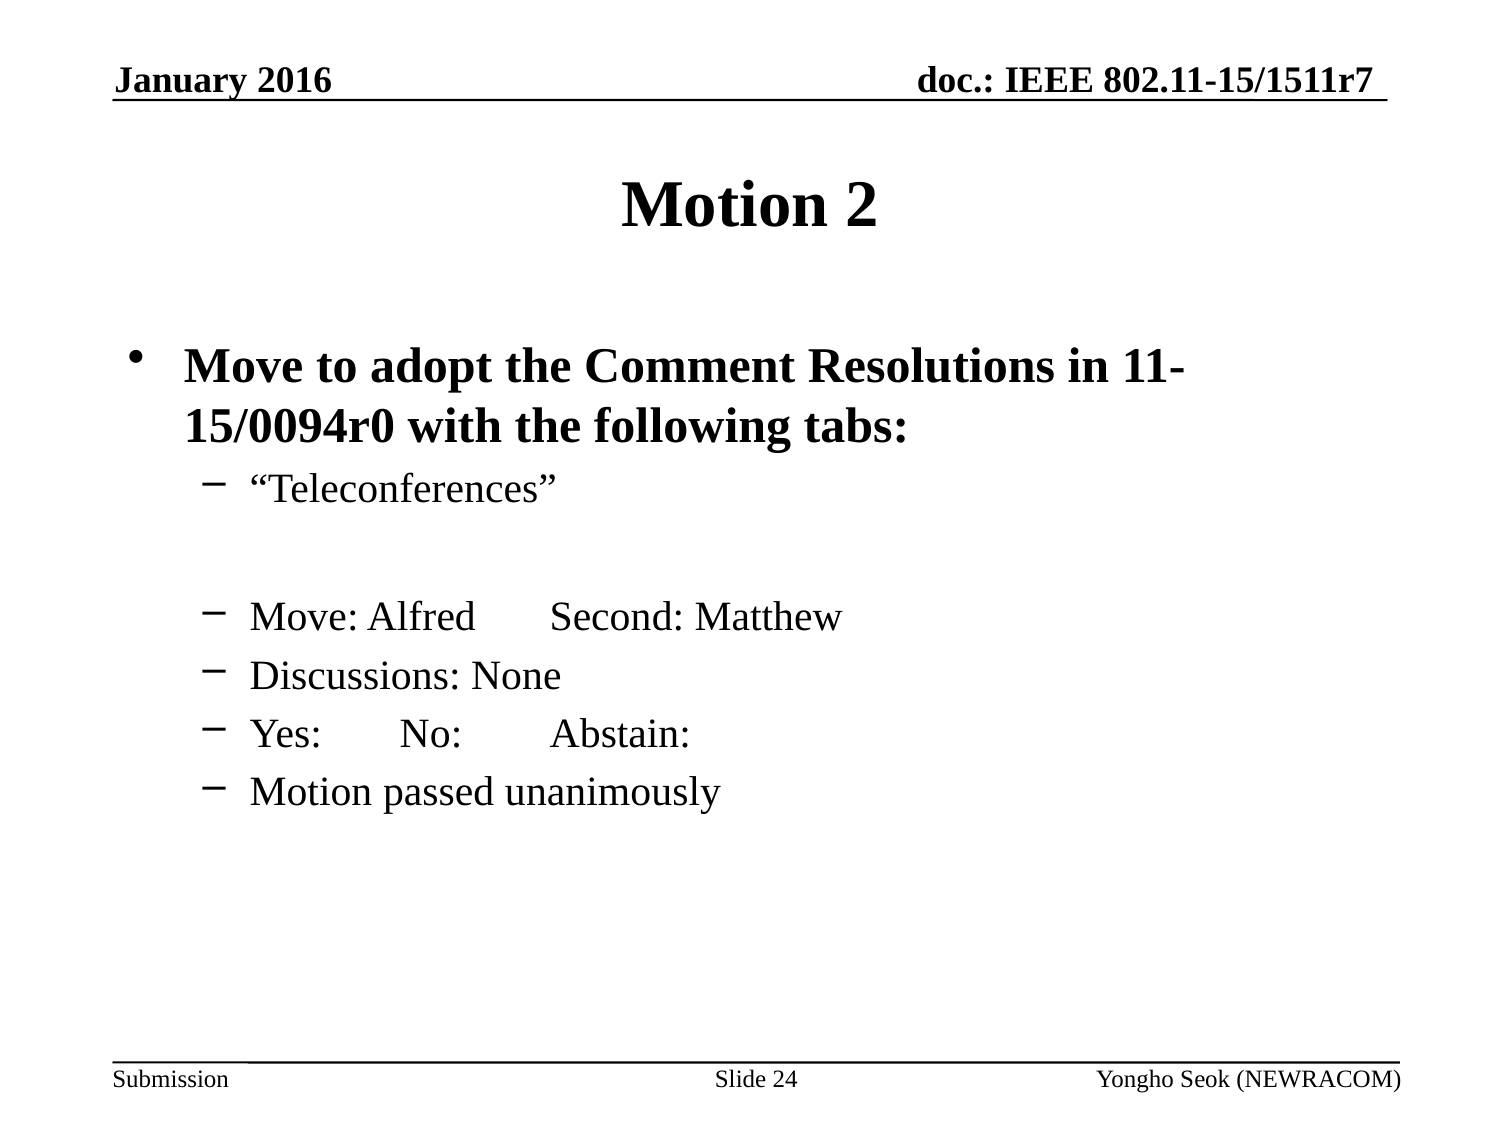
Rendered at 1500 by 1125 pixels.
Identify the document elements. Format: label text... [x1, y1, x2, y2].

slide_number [114, 54, 335, 101]
title Motion 2 [112, 112, 1388, 288]
footer Yongho Seok (NEWRACOM) [1088, 1061, 1402, 1093]
slide_number Slide 24 [712, 1061, 800, 1093]
list Move to adopt the Comment Resolutions in 11-15/0094r0 with the following tabs: “Teleconferences” Move: Alfred Second: Matthew Discussions: None Yes: No: Abstain: Motion passed unanimously [112, 324, 1388, 1001]
